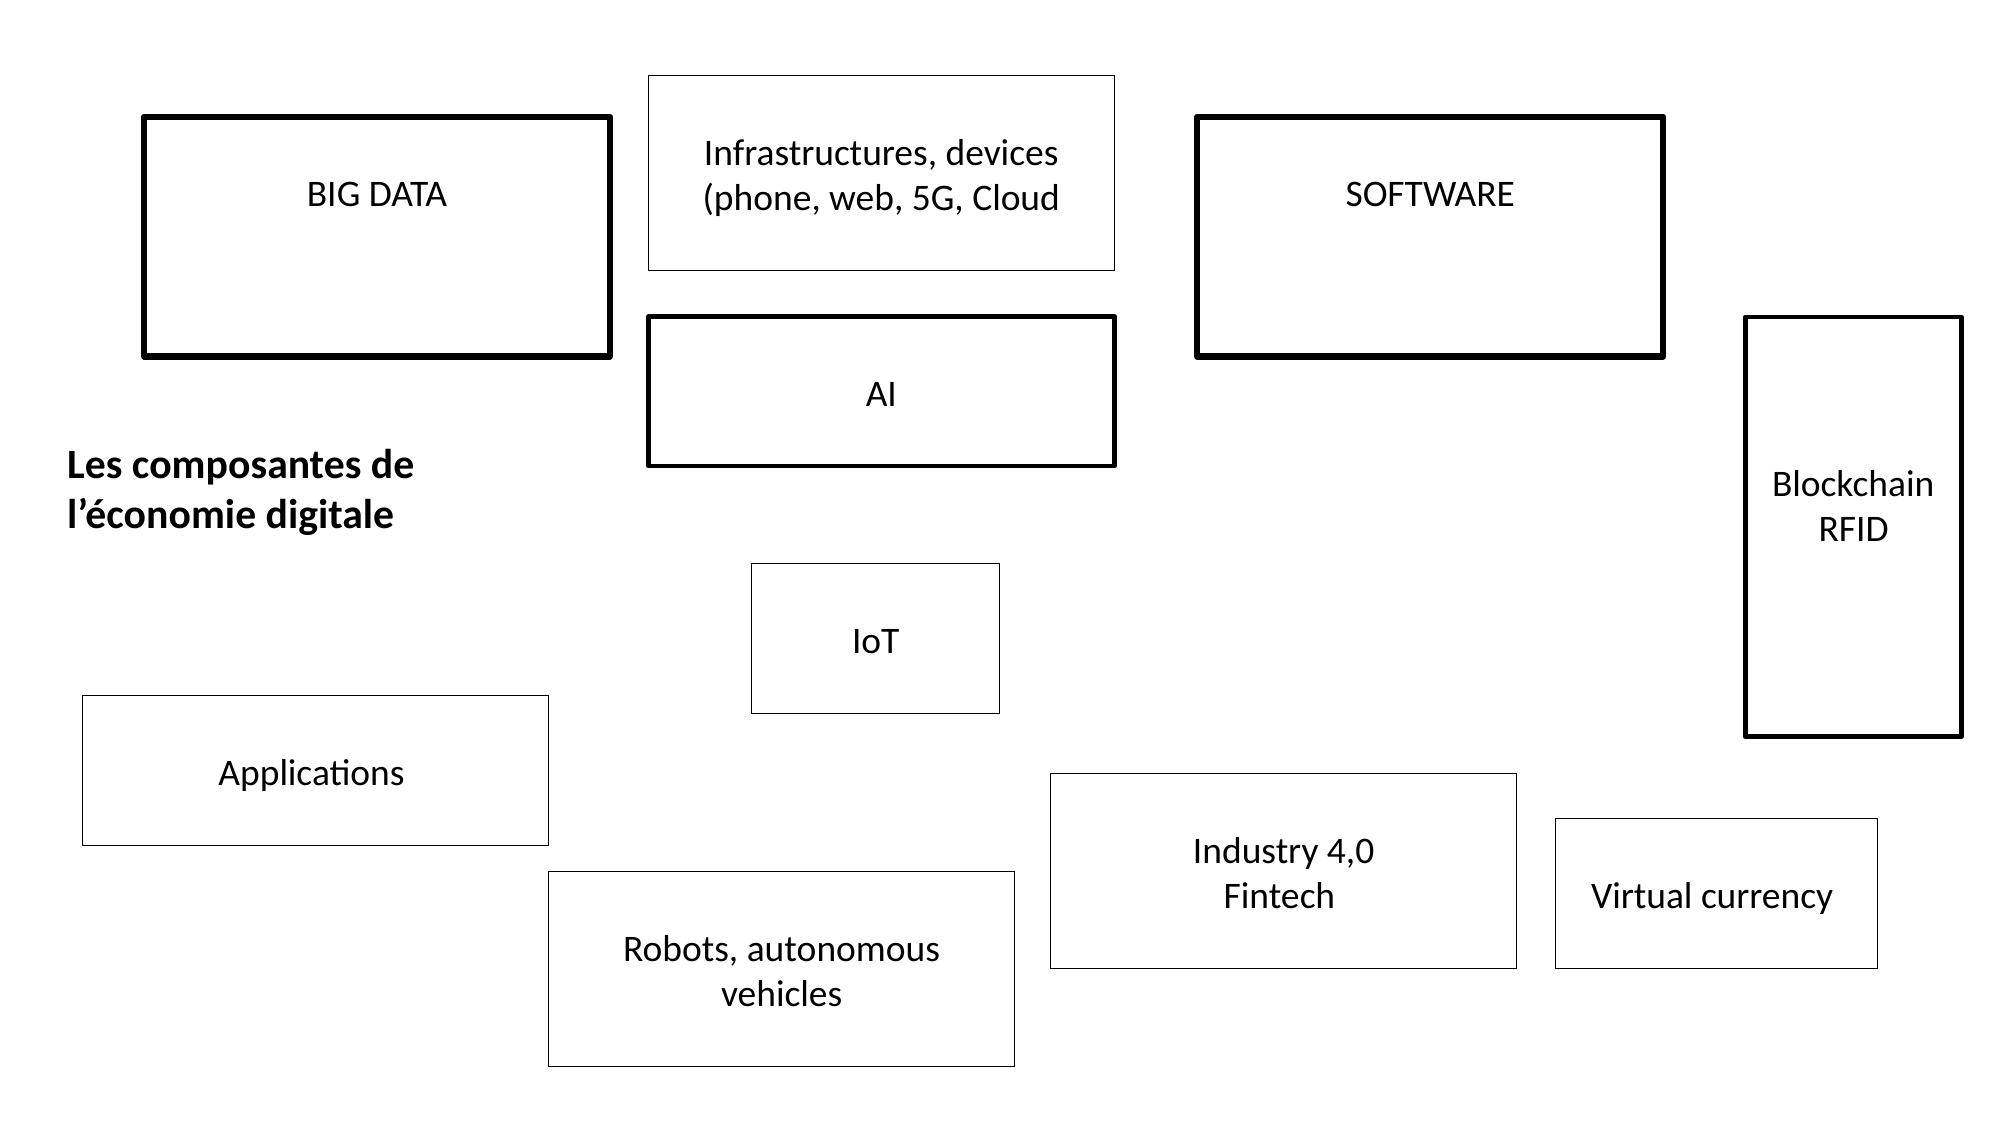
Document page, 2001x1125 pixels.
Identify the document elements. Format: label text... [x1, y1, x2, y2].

text_box SOFTWARE [1197, 116, 1664, 357]
text_box Blockchain RFID [1745, 316, 1962, 737]
text_box Les composantes de l’économie digitale [52, 429, 456, 545]
text_box AI [648, 316, 1115, 467]
text_box Infrastructures, devices (phone, web, 5G, Cloud [648, 75, 1115, 271]
text_box IoT [751, 563, 1000, 714]
text_box Industry 4,0 Fintech [1050, 773, 1517, 969]
text_box Robots, autonomous vehicles [548, 871, 1015, 1067]
text_box Applications [82, 695, 549, 846]
text_box Virtual currency [1555, 818, 1878, 969]
text_box BIG DATA [144, 116, 611, 357]
